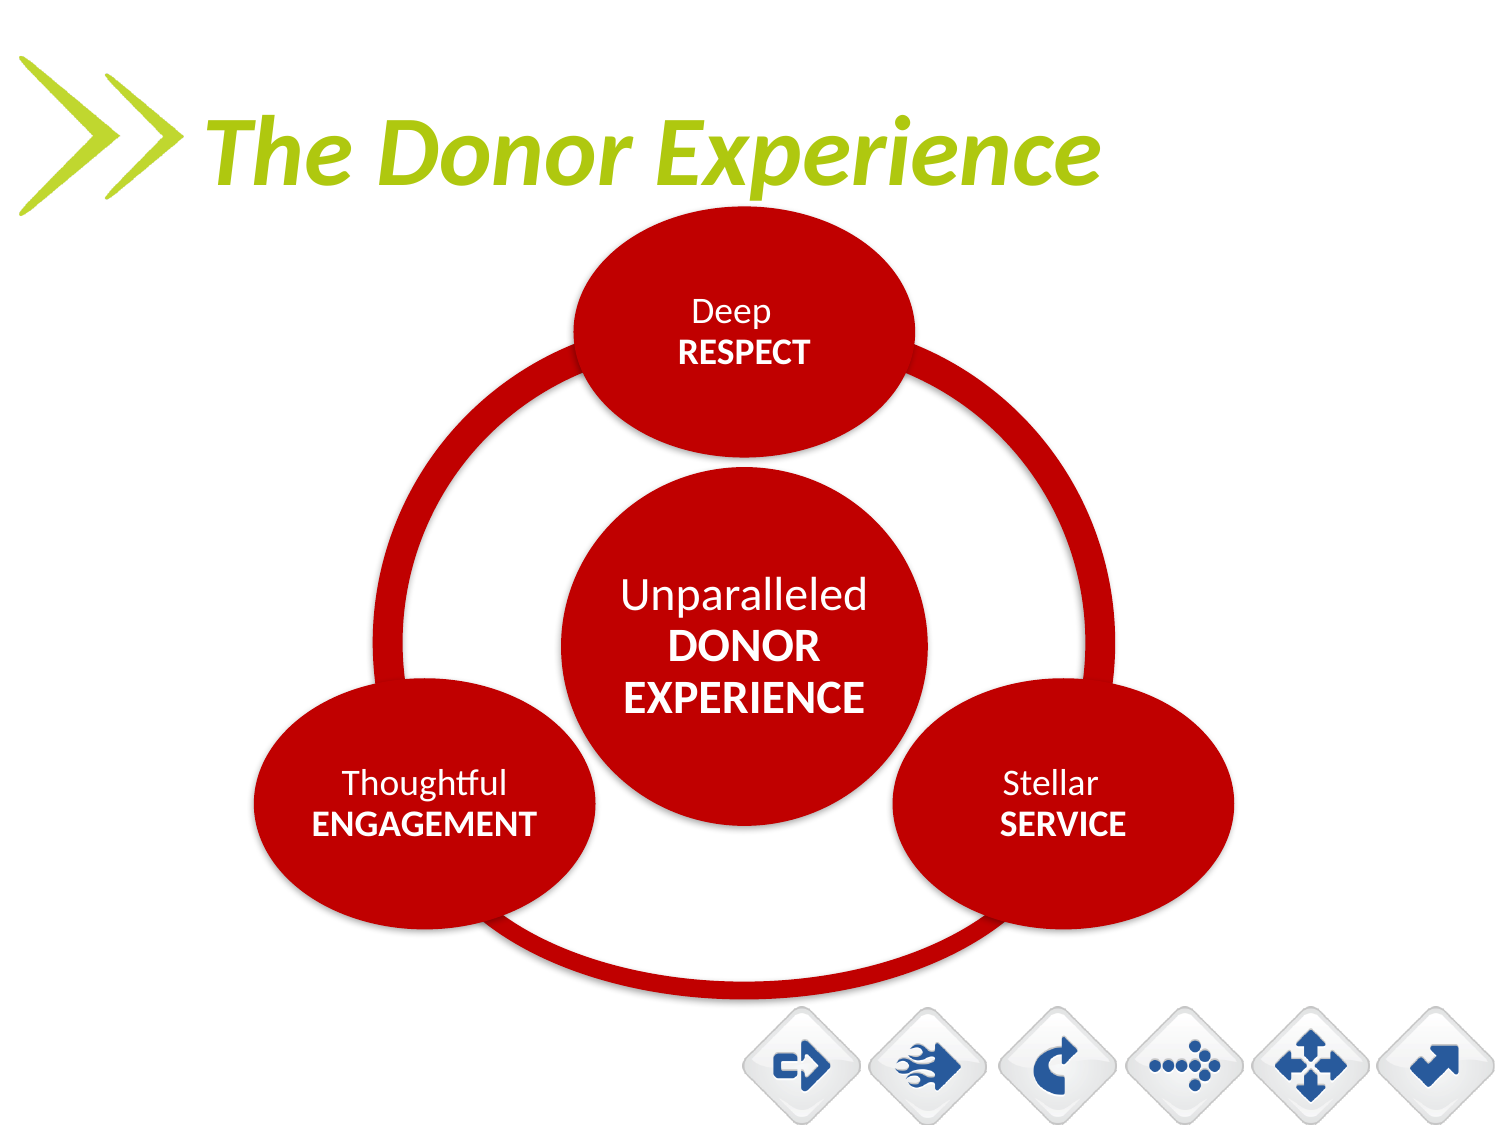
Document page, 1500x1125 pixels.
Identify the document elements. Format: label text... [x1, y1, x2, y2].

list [111, 216, 1377, 1000]
picture [742, 1006, 861, 1125]
picture [998, 1006, 1117, 1125]
picture [17, 54, 184, 217]
title The Donor Experience [187, 99, 1363, 191]
picture [1251, 1006, 1370, 1125]
picture [1125, 1006, 1244, 1125]
picture [868, 1007, 987, 1125]
picture [1376, 1006, 1495, 1125]
